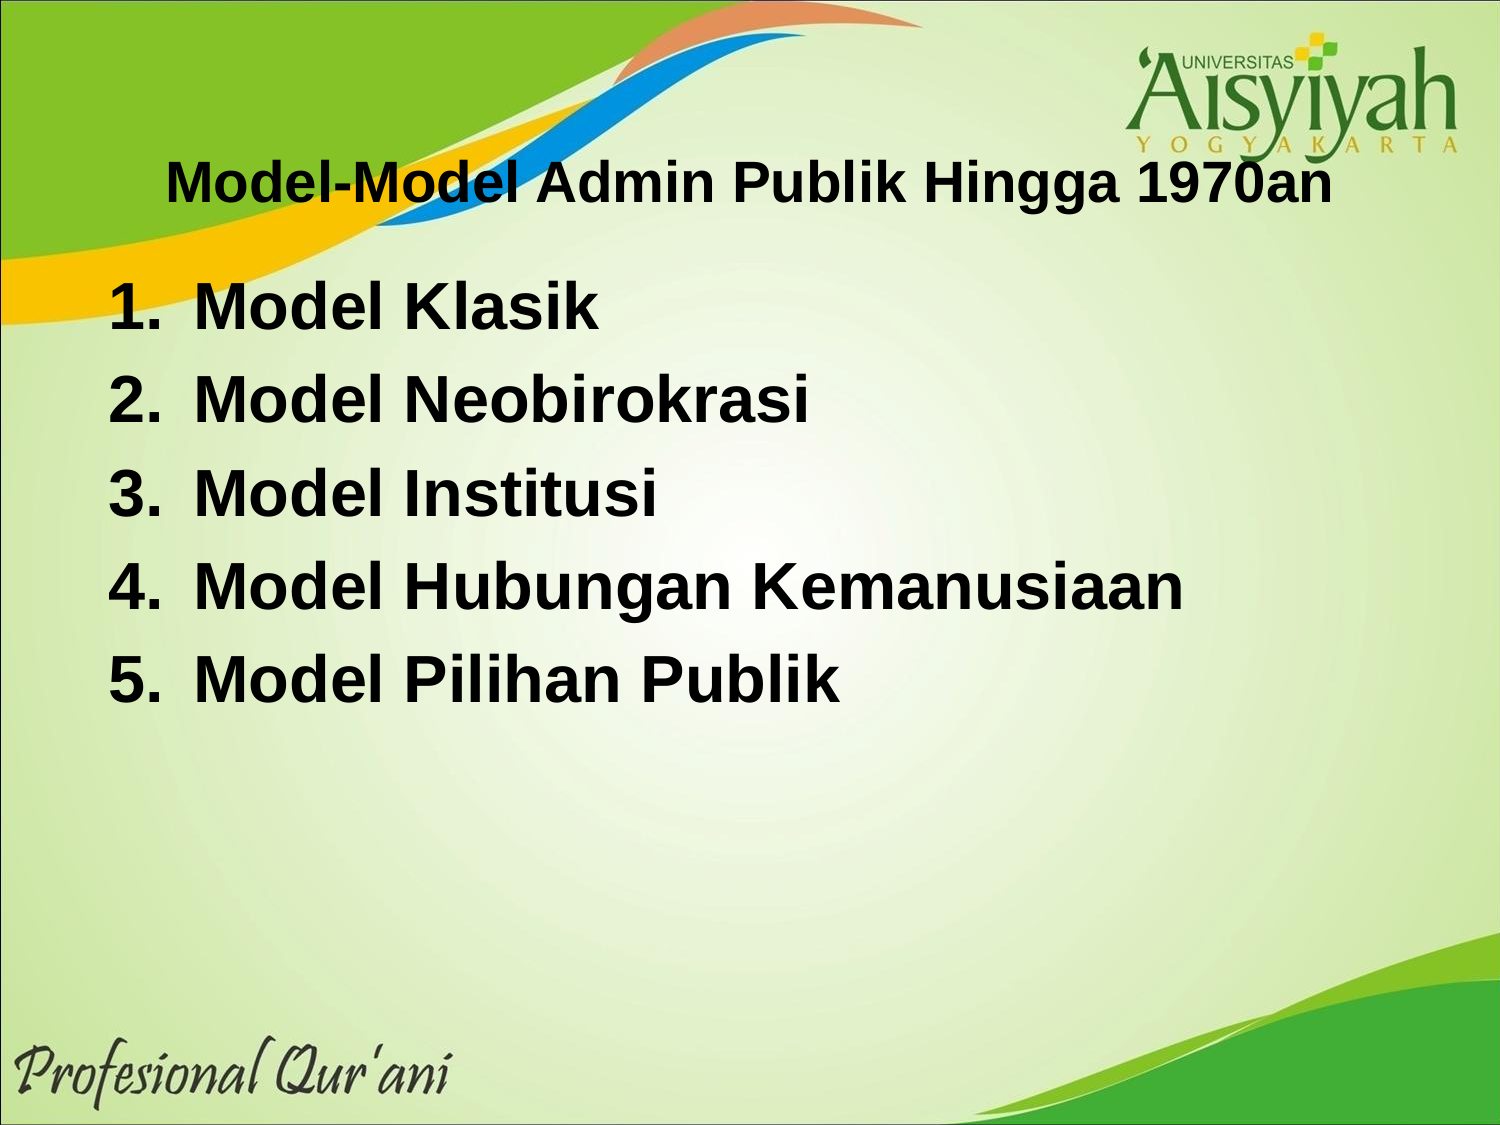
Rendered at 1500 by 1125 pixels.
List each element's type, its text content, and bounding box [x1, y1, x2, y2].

picture [0, 0, 1500, 1125]
title Model-Model Admin Publik Hingga 1970an [75, 125, 1425, 233]
list Model Klasik Model Neobirokrasi Model Institusi Model Hubungan Kemanusiaan Model Pilihan Publik [93, 255, 1397, 973]
